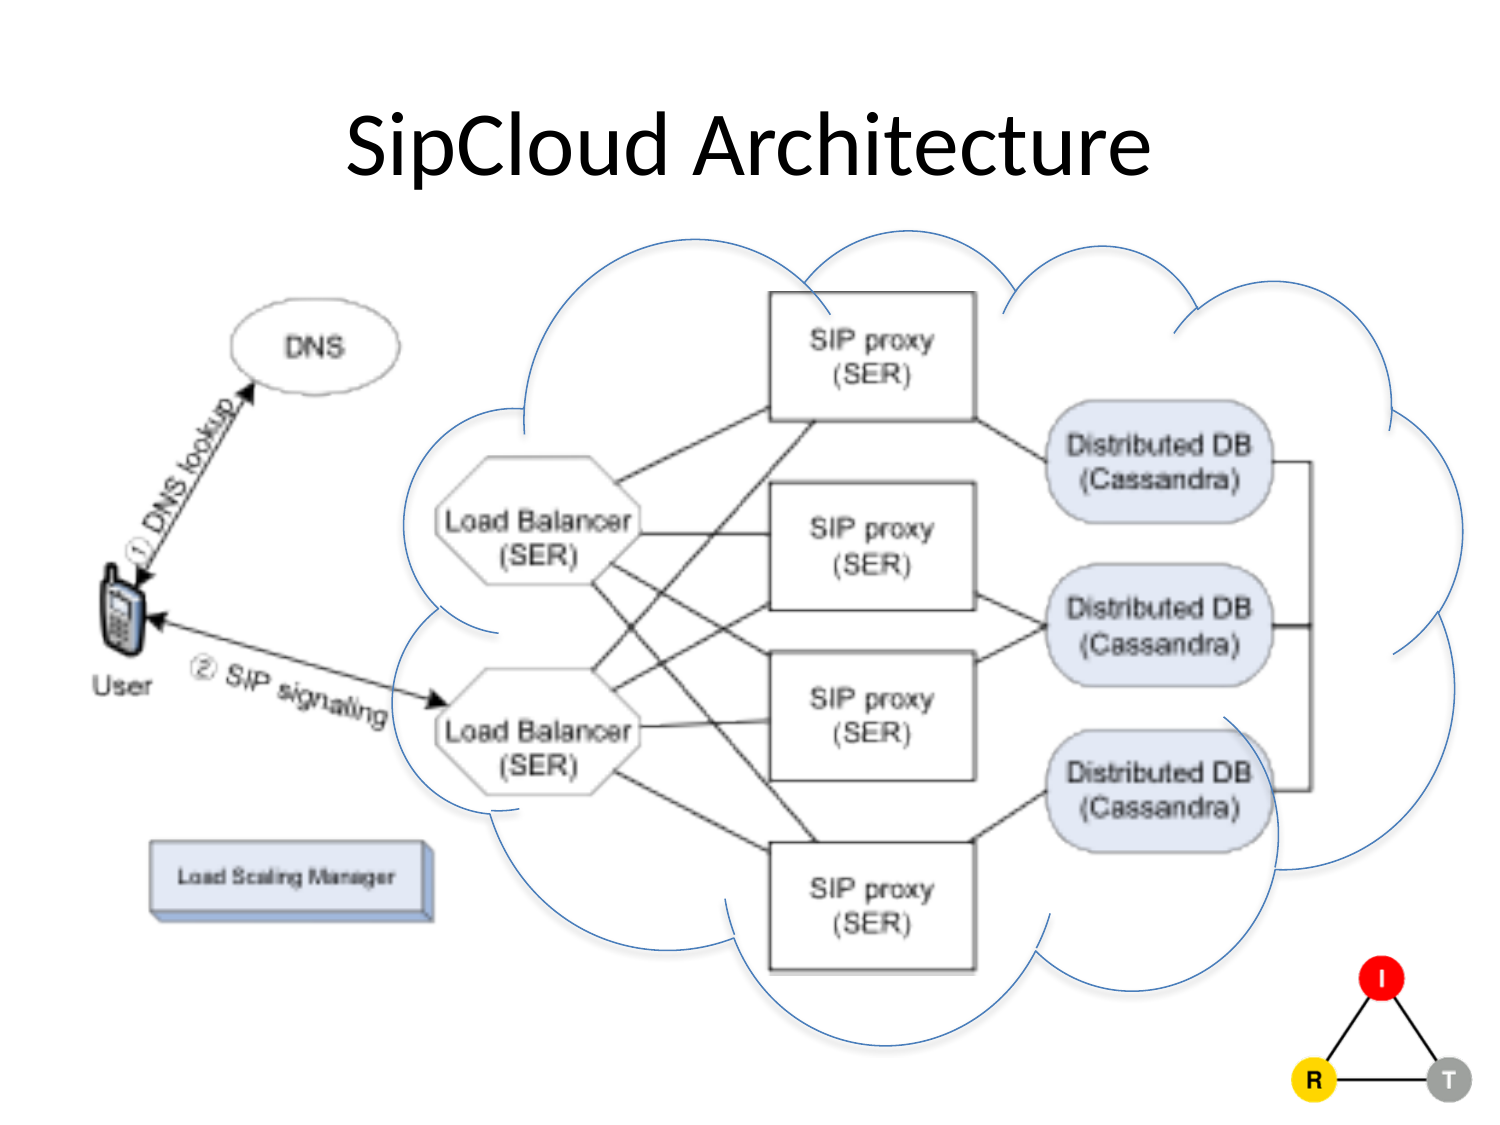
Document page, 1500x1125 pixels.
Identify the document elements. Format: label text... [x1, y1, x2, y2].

text_box [825, 230, 990, 260]
title SipCloud Architecture [75, 45, 1425, 233]
picture [1287, 952, 1476, 1107]
text_box [789, 1014, 984, 1047]
text_box [1049, 245, 1156, 260]
text_box [1429, 438, 1464, 785]
text_box [614, 238, 775, 260]
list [74, 262, 1426, 1006]
